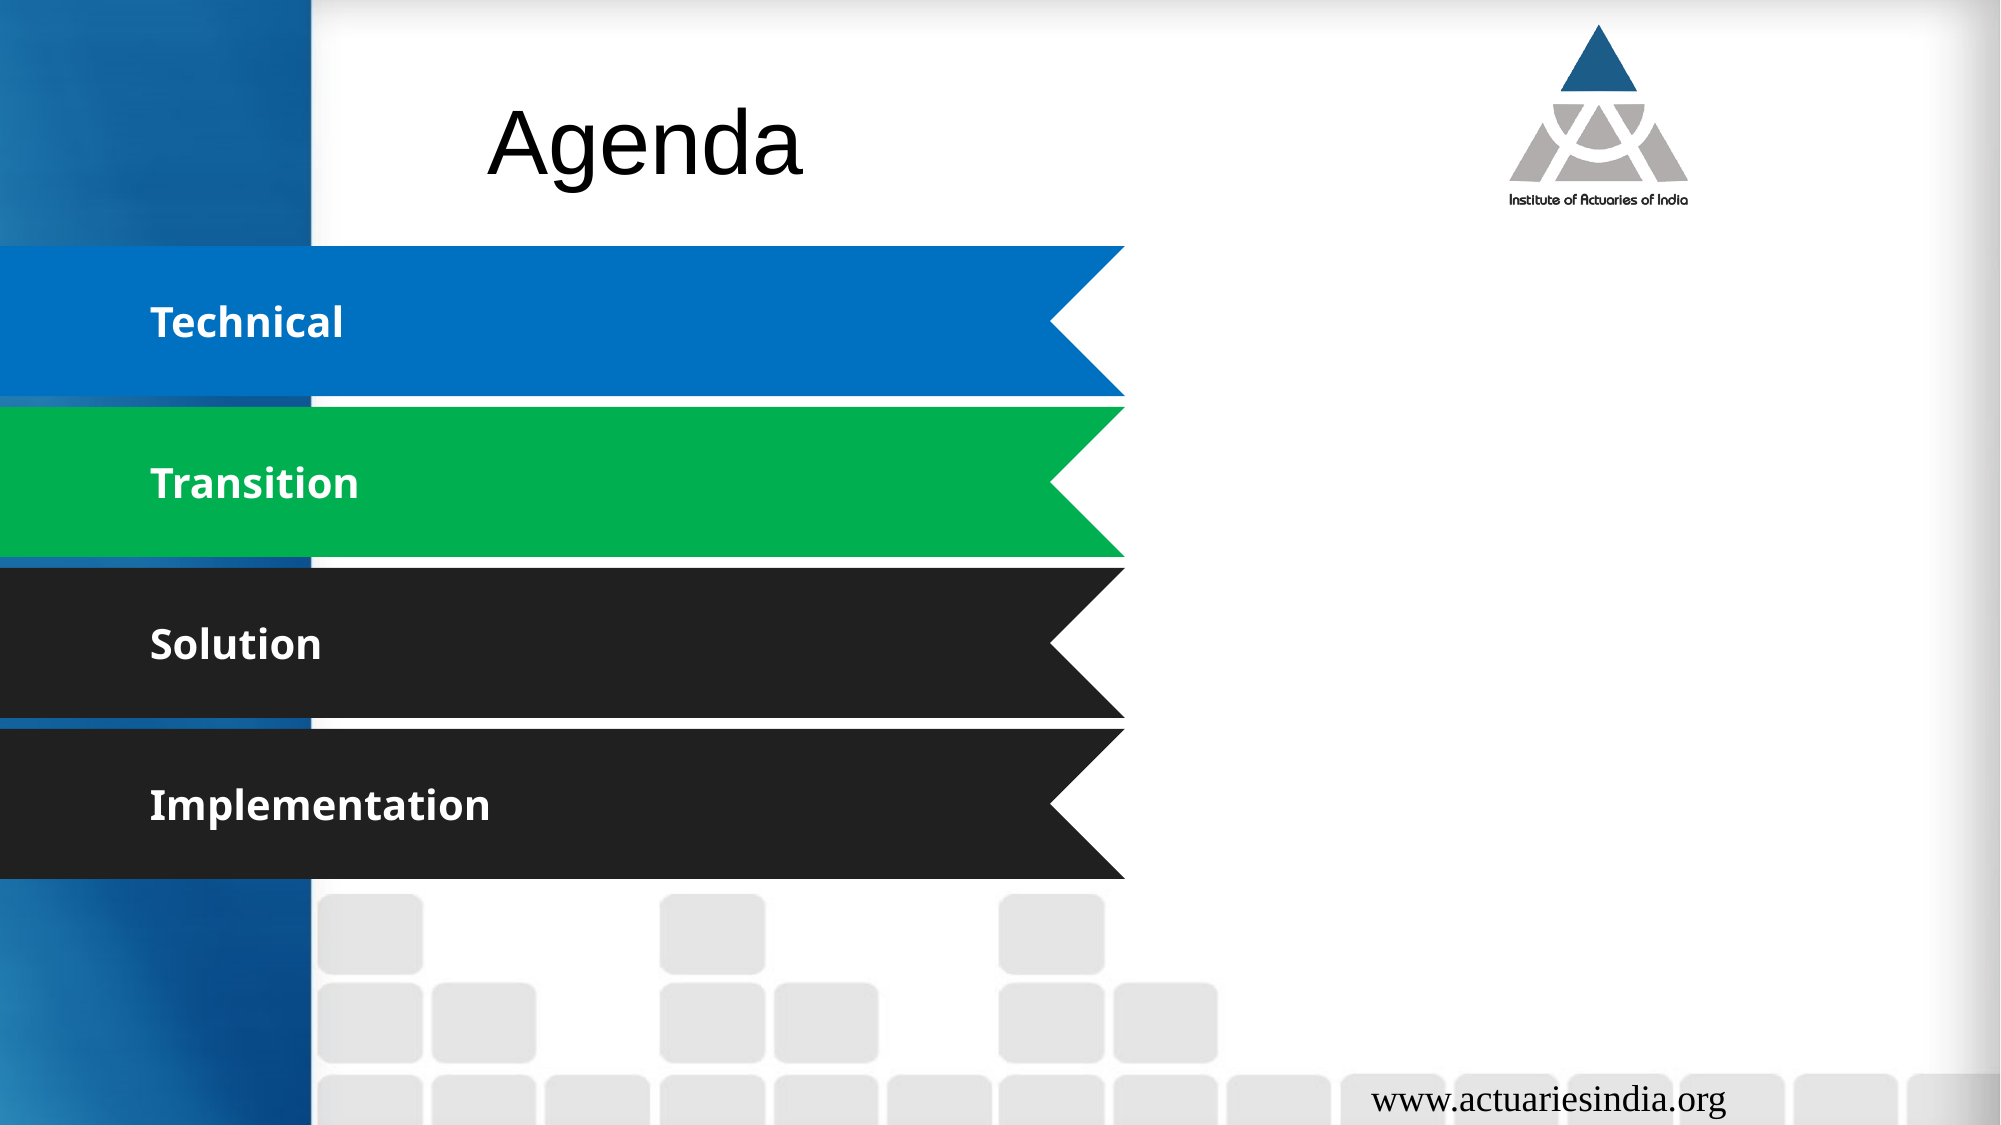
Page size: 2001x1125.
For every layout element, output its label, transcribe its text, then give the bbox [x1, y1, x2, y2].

text_box Technical [0, 243, 1127, 399]
picture [0, 0, 2001, 1125]
text_box Implementation [0, 726, 1127, 881]
text_box Transition [0, 404, 1127, 560]
text_box www.actuariesindia.org [1356, 1066, 1832, 1125]
text_box Solution [0, 565, 1127, 721]
text_box Agenda [472, 75, 1475, 205]
